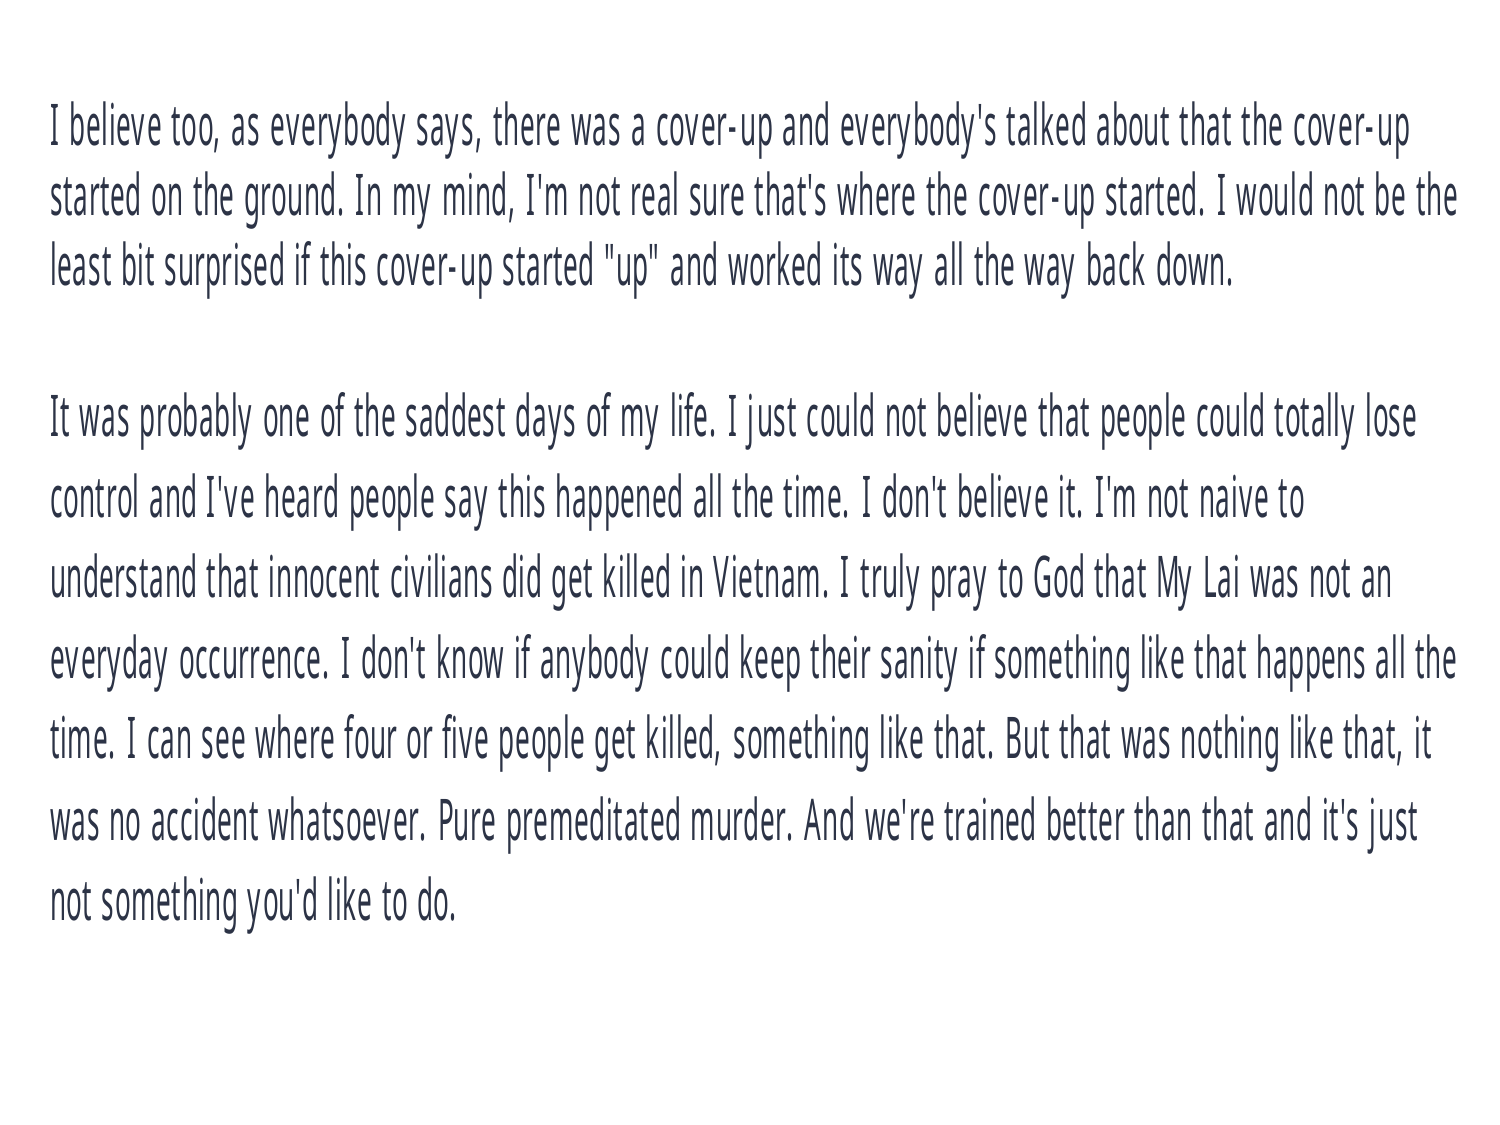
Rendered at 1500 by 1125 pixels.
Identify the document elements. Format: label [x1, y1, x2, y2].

picture [49, 87, 1463, 1001]
